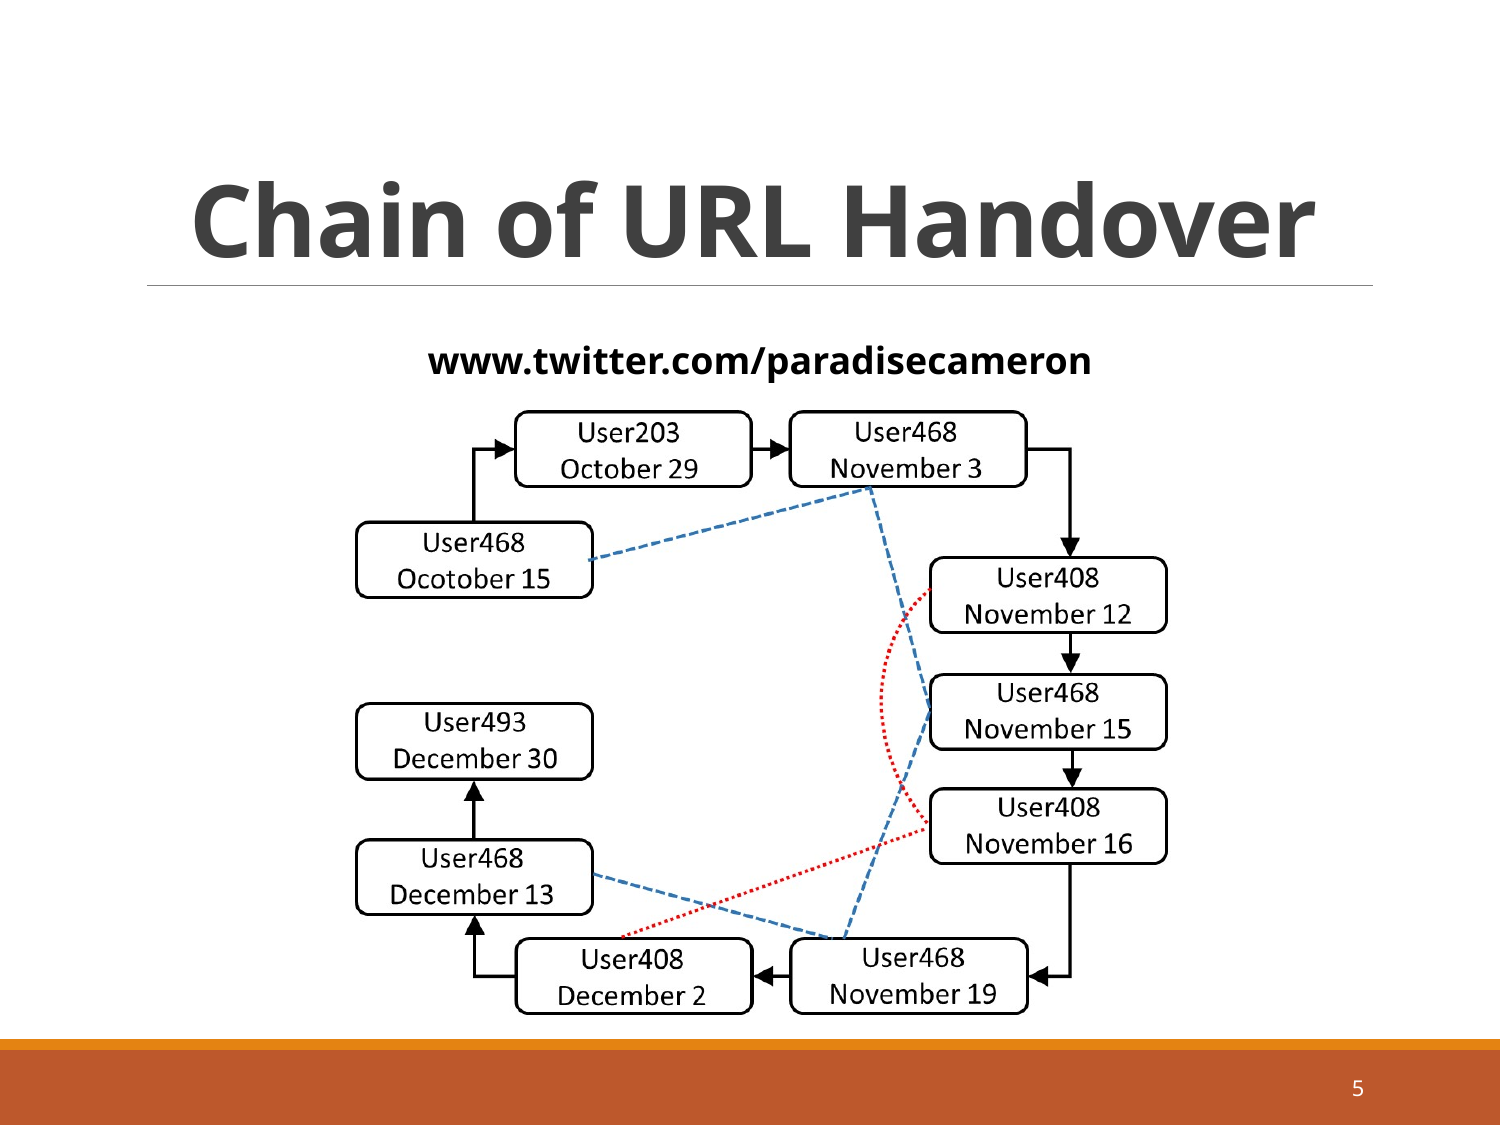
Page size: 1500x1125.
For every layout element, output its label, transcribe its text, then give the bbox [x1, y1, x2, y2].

slide_number 5 [1218, 1059, 1380, 1120]
title Chain of URL Handover [135, 47, 1373, 285]
text_box www.twitter.com/paradisecameron [412, 329, 1108, 389]
picture [346, 409, 1174, 1018]
